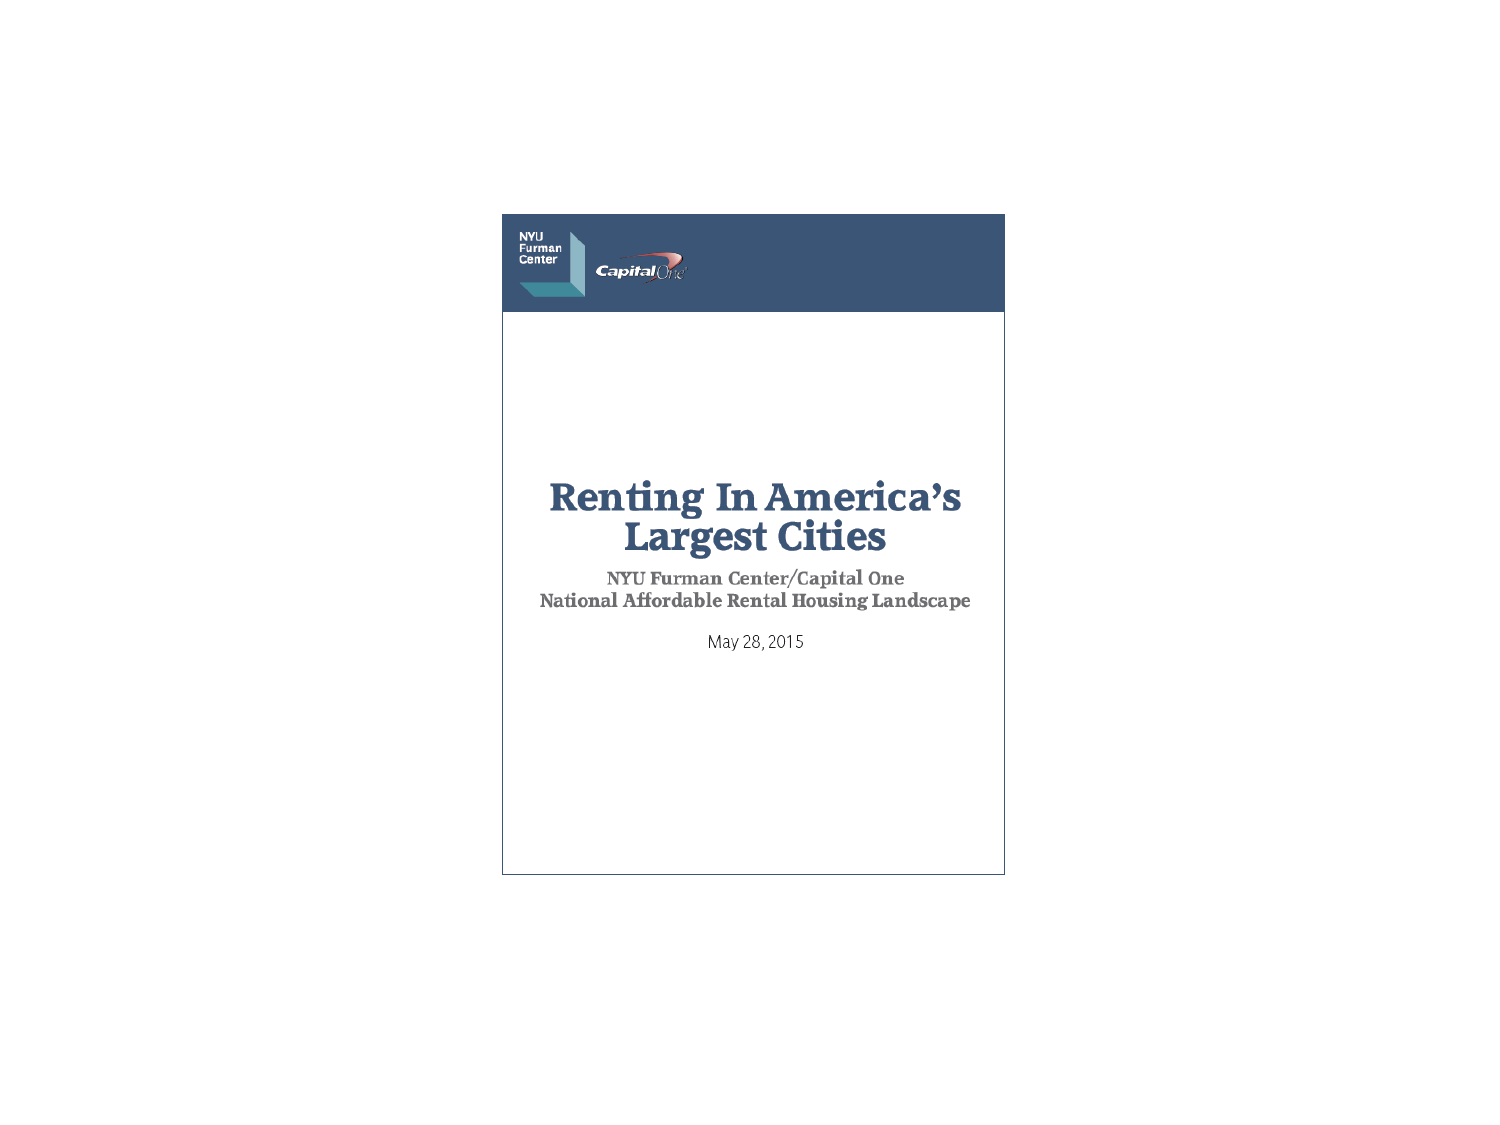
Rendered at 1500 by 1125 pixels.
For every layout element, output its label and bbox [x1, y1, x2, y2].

picture [487, 199, 1019, 888]
